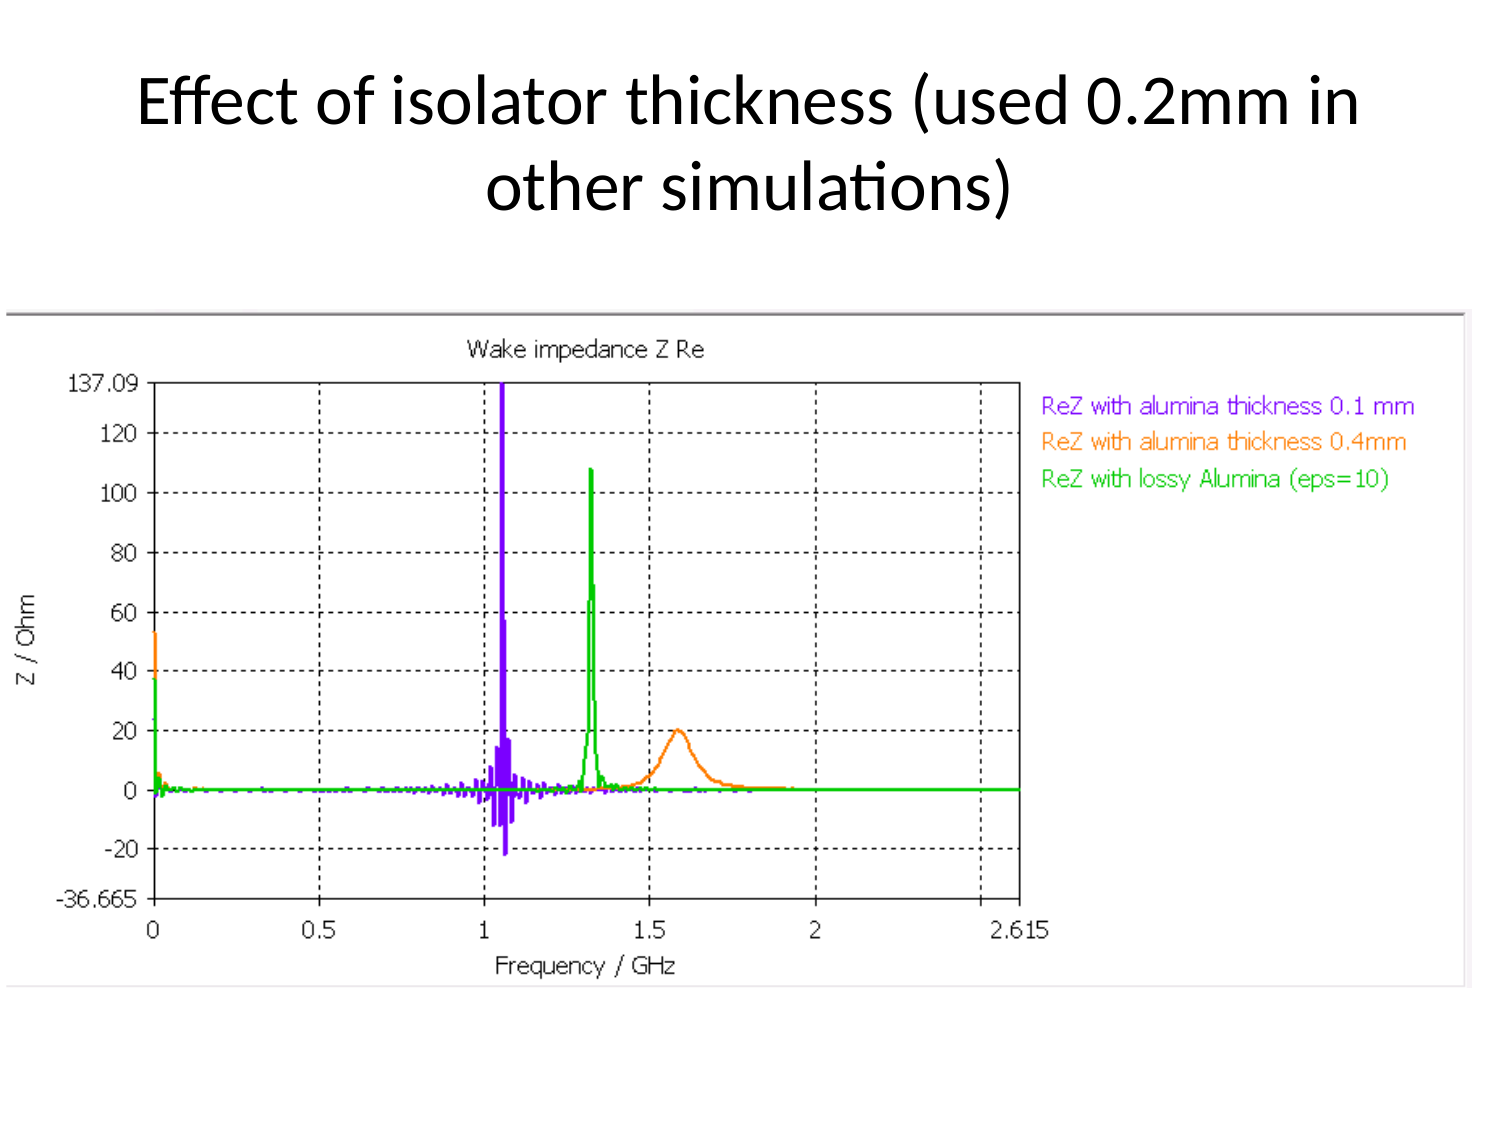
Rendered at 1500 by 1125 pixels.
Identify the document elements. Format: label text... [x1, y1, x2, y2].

picture [5, 309, 1473, 988]
title Effect of isolator thickness (used 0.2mm in other simulations) [75, 45, 1425, 233]
